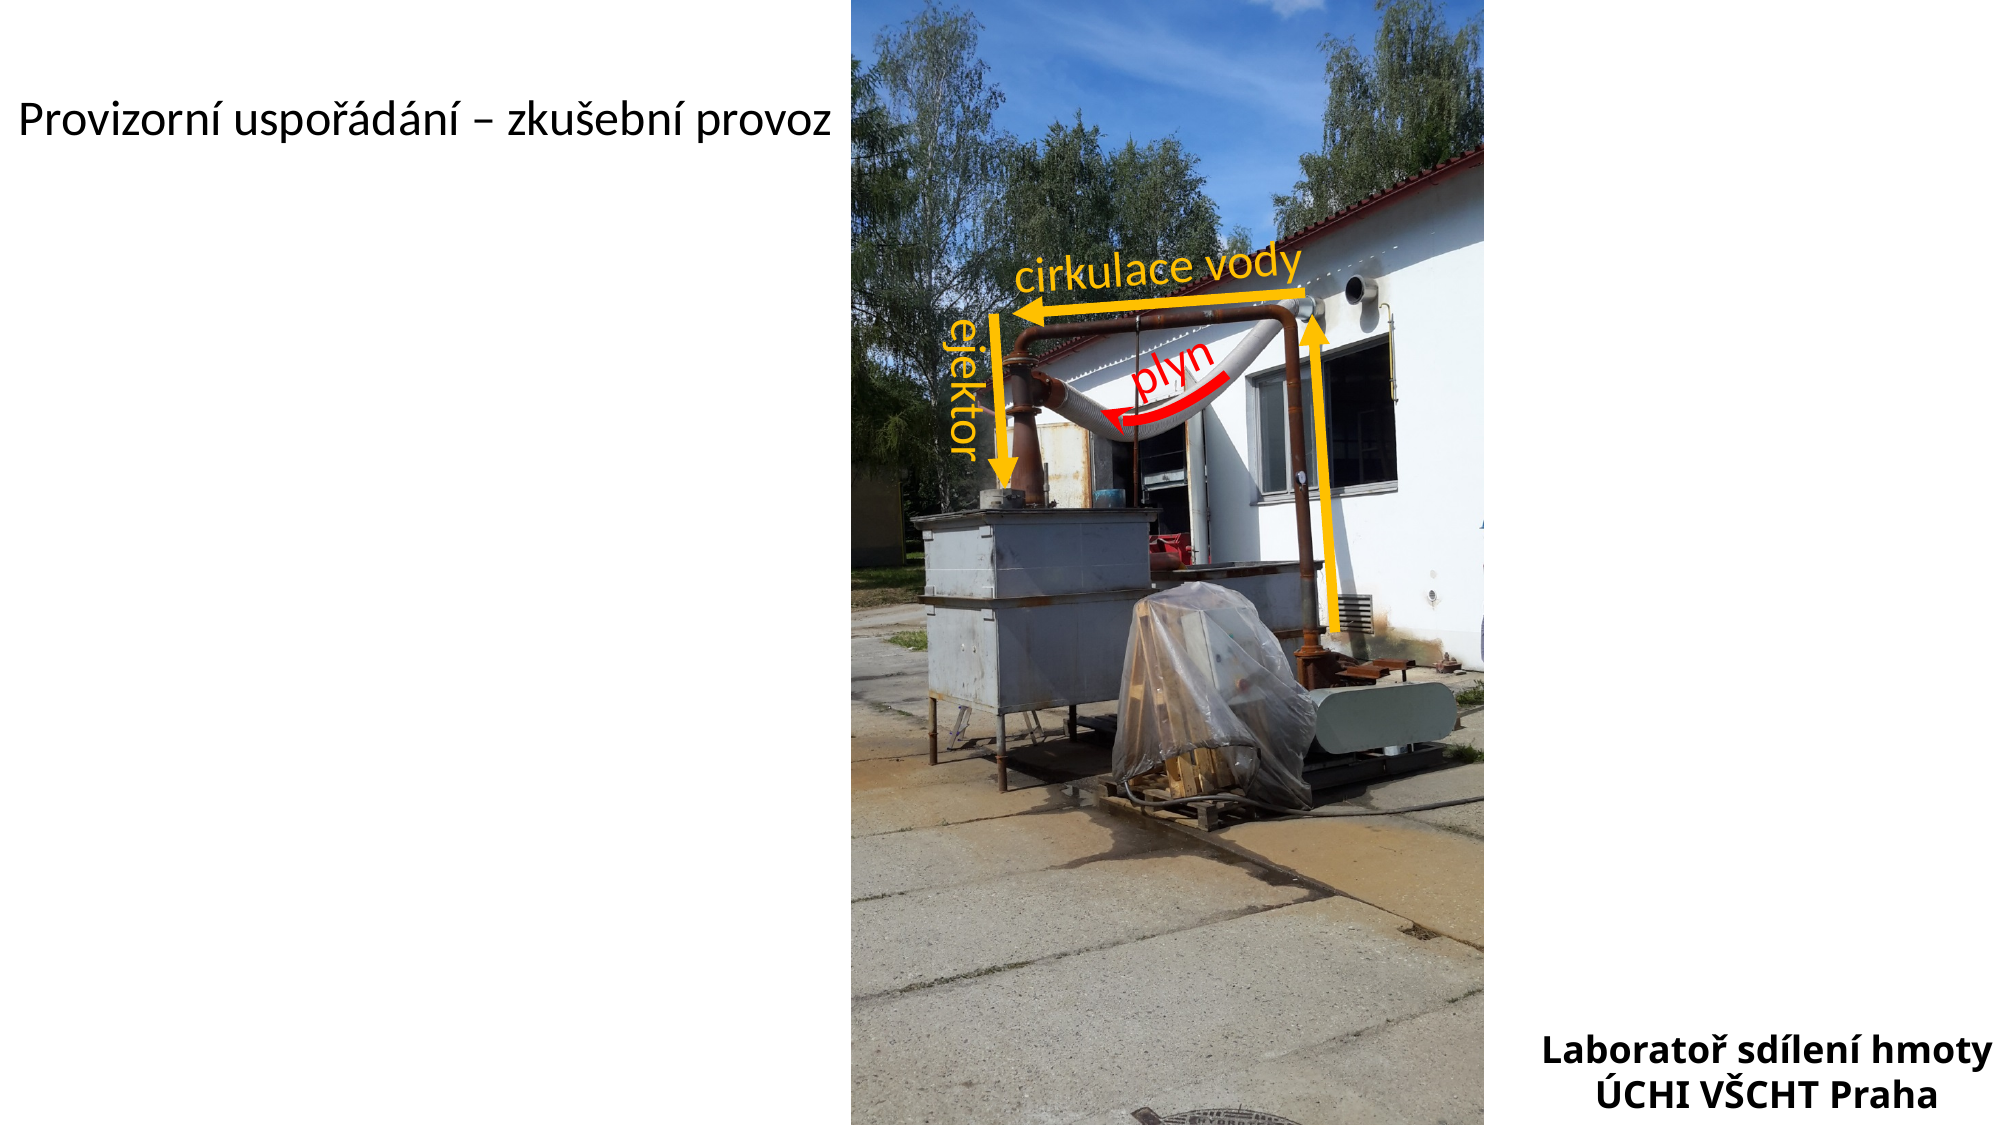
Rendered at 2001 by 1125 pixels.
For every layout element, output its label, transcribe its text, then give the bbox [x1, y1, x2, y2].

text_box Provizorní uspořádání – zkušební provoz [4, 77, 847, 153]
text_box Laboratoř sdílení hmoty ÚCHI VŠCHT Praha [1526, 1018, 2000, 1124]
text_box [850, 0, 1484, 1125]
